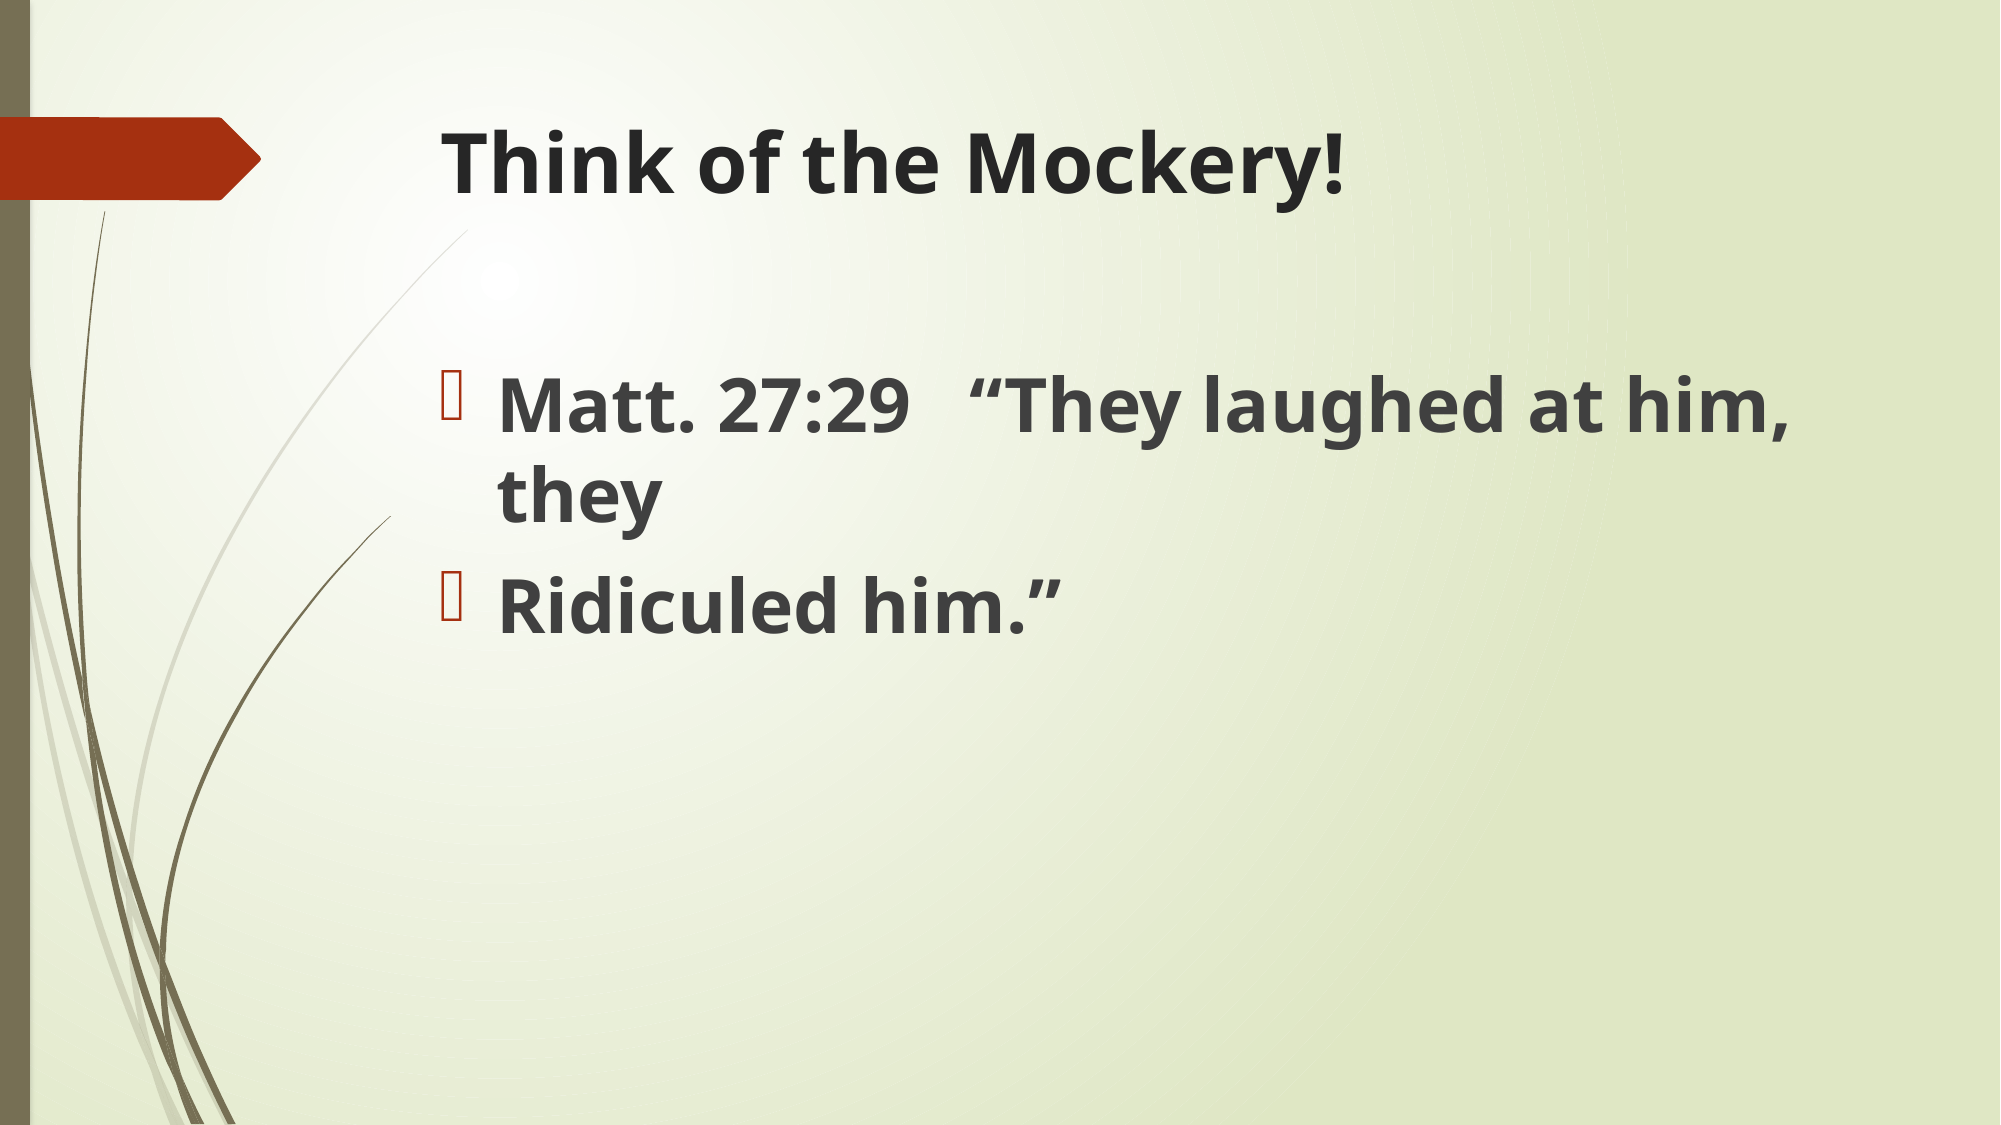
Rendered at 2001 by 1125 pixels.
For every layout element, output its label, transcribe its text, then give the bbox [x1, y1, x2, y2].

list Matt. 27:29 “They laughed at him, they Ridiculed him.” [424, 350, 1888, 970]
title Think of the Mockery! [425, 102, 1888, 313]
